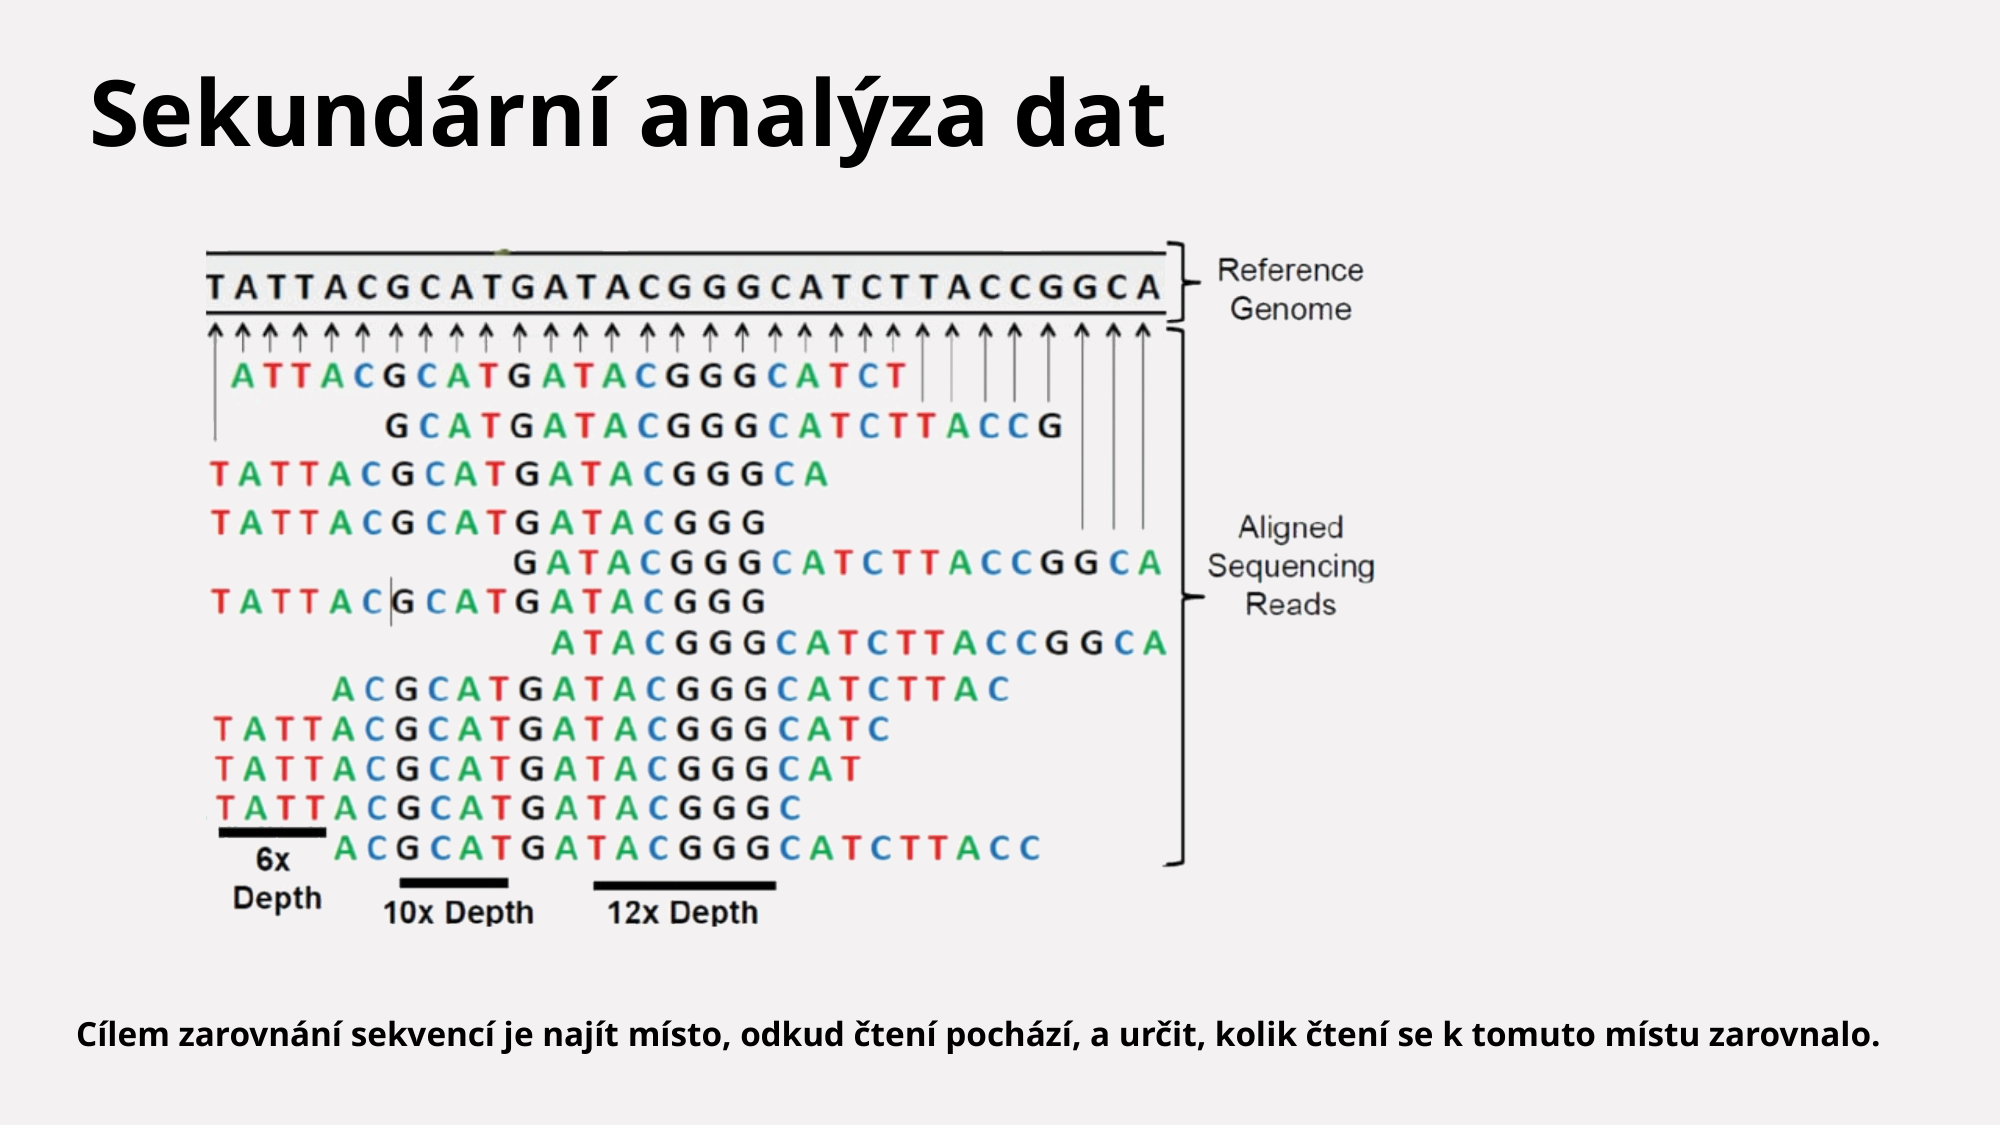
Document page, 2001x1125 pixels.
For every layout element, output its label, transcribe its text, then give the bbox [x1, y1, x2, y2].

picture [178, 234, 1402, 946]
text_box Cílem zarovnání sekvencí je najít místo, odkud čtení pochází, a určit, kolik čtení se k tomuto místu zarovnalo. [61, 1005, 1910, 1061]
text_box Sekundární analýza dat [74, 47, 1844, 173]
